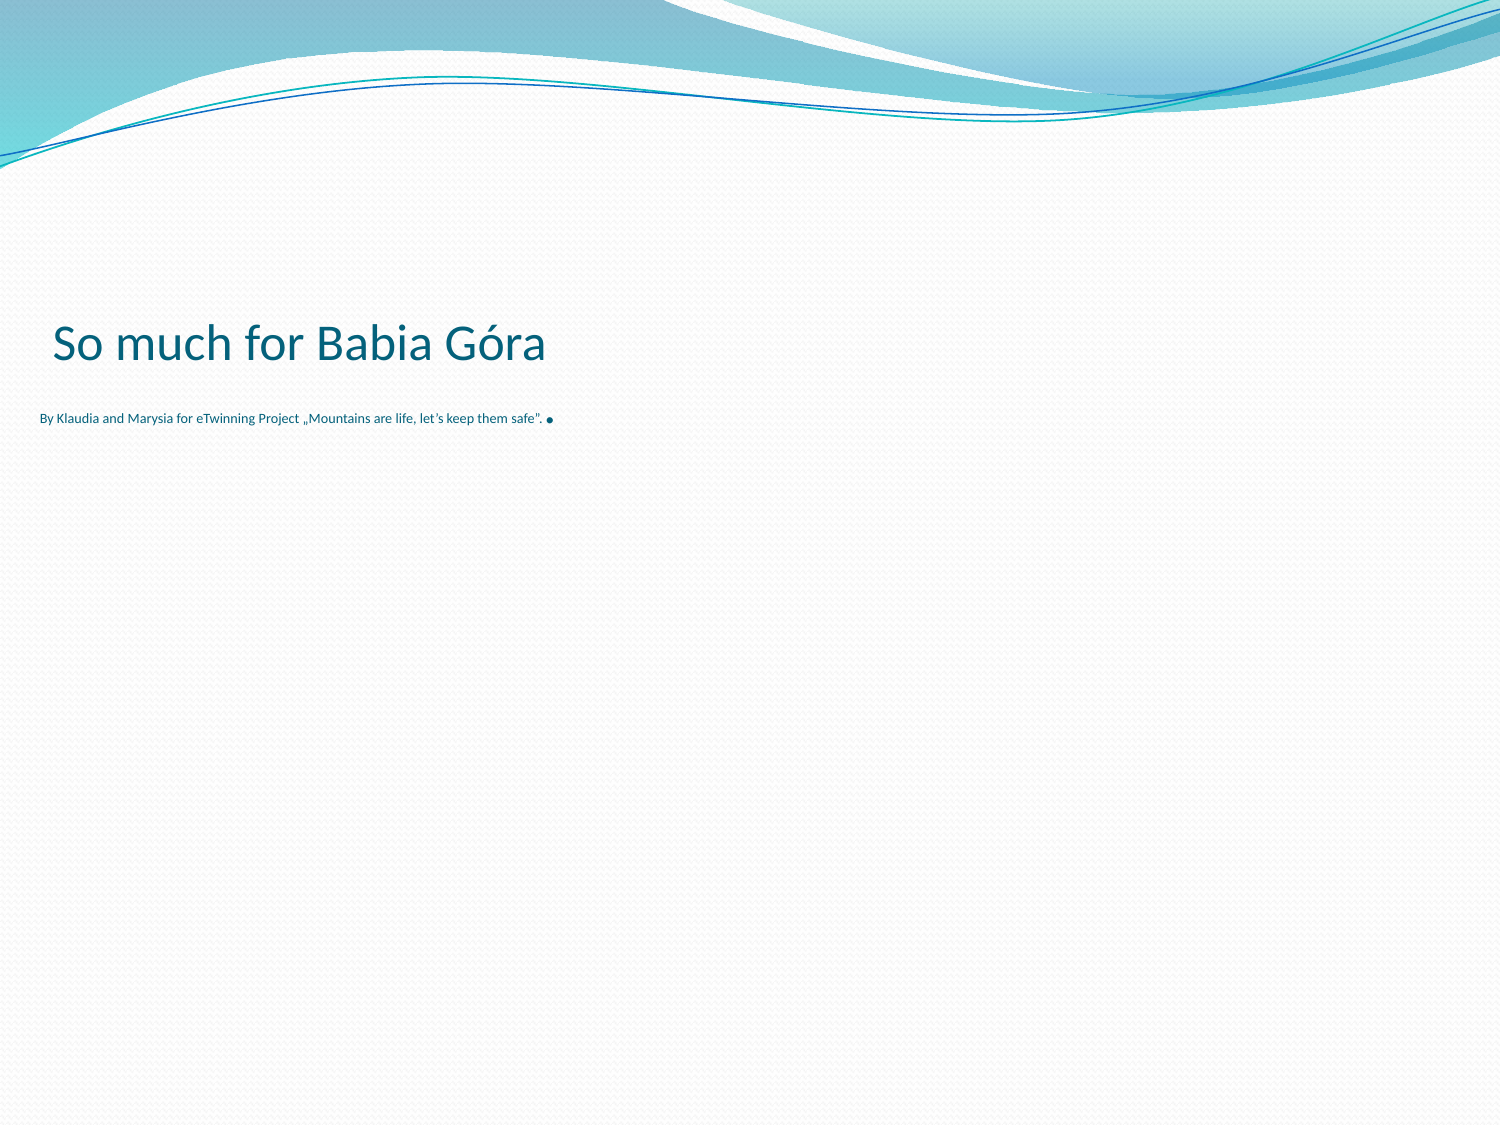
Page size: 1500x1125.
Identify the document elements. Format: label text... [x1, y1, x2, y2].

title So much for Babia Góra By Klaudia and Marysia for eTwinning Project „Mountains are life, let’s keep them safe”.. [39, 210, 1500, 434]
